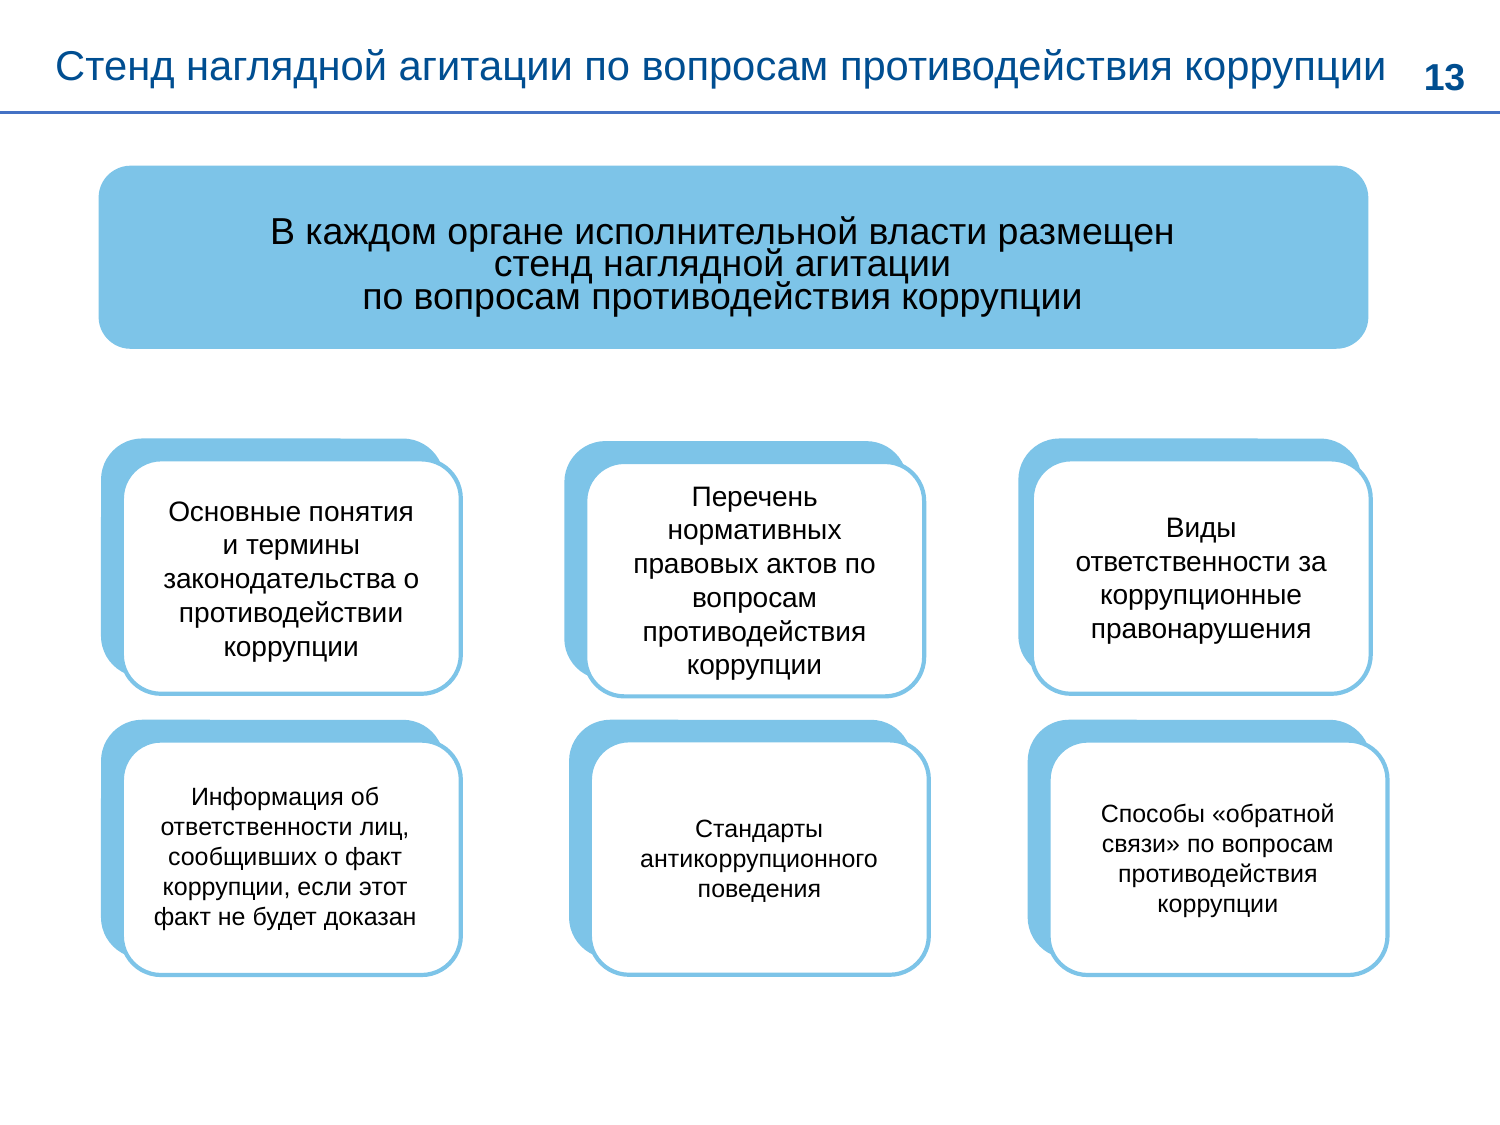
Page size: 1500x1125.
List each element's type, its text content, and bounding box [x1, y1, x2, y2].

text_box Информация об ответственности лиц, сообщивших о факт коррупции, если этот факт не будет доказан [128, 773, 442, 938]
text_box Стенд наглядной агитации по вопросам противодействия коррупции [53, 37, 1394, 89]
text_box 13 [1412, 37, 1488, 113]
text_box [119, 457, 463, 696]
text_box [119, 738, 463, 978]
text_box [98, 165, 1369, 349]
text_box [1018, 438, 1360, 665]
text_box Виды ответственности за коррупционные правонарушения [1029, 457, 1373, 696]
text_box Основные понятия и термины законодательства о противодействии коррупции [145, 485, 438, 669]
text_box [100, 719, 440, 955]
text_box [569, 719, 908, 955]
text_box [100, 438, 440, 673]
text_box Способы «обратной связи» по вопросам противодействия коррупции [1046, 738, 1390, 978]
text_box [1027, 719, 1367, 954]
text_box [564, 441, 904, 676]
text_box Стандарты антикоррупционного поведения [587, 738, 931, 977]
text_box В каждом органе исполнительной власти размещен стенд наглядной агитации по вопросам противодействия коррупции [84, 211, 1360, 325]
text_box Перечень нормативных правовых актов по вопросам противодействия коррупции [583, 459, 927, 699]
